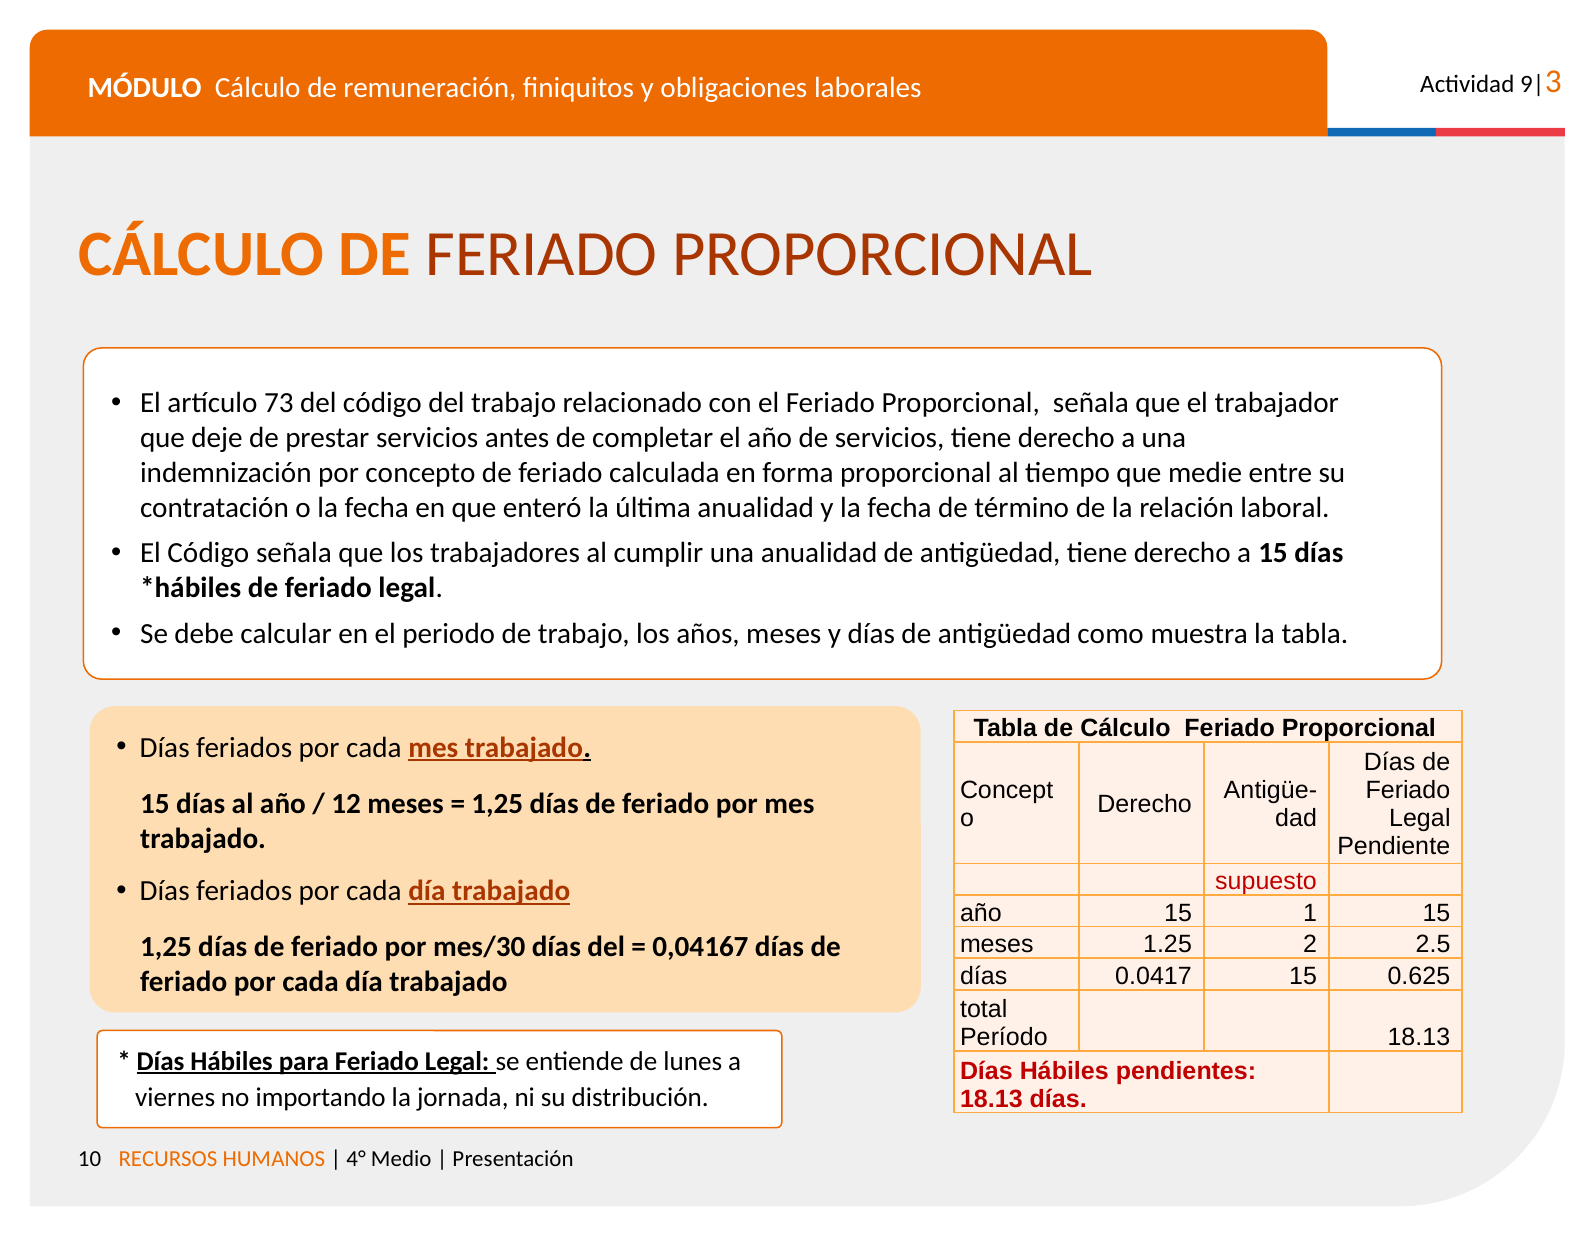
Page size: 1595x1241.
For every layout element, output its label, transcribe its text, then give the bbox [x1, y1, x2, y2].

table_cell total Período [955, 991, 1078, 1050]
table_cell 15 [1080, 896, 1203, 926]
table_cell 1.25 [1080, 927, 1203, 957]
table_cell supuesto [1205, 864, 1328, 894]
table_cell 1 [1205, 896, 1328, 926]
table_cell 18.13 [1330, 991, 1461, 1050]
table_cell [1080, 864, 1203, 894]
table_cell [1205, 991, 1328, 1050]
text_box El artículo 73 del código del trabajo relacionado con el Feriado Proporcional, señala que el trabajador que deje de prestar servicios antes de completar el año de servicios, tiene derecho a una indemnización por concepto de feriado calculada en forma proporcional al tiempo que medie entre su contratación o la fecha en que enteró la última anualidad y la fecha de término de la relación laboral. El Código señala que los trabajadores al cumplir una anualidad de antigüedad, tiene derecho a 15 días *hábiles de feriado legal. Se debe calcular en el periodo de trabajo, los años, meses y días de antigüedad como muestra la tabla. [95, 375, 1380, 657]
table_cell 2 [1205, 927, 1328, 957]
text_box [89, 706, 921, 1013]
table_cell 15 [1330, 896, 1461, 926]
table_cell 15 [1205, 959, 1328, 989]
text_box CÁLCULO DE FERIADO PROPORCIONAL [63, 203, 1595, 296]
table_cell año [955, 896, 1078, 926]
table_cell 0.0417 [1080, 959, 1203, 989]
table_cell Días de Feriado Legal Pendiente [1330, 743, 1461, 863]
text_box Días feriados por cada mes trabajado. 15 días al año / 12 meses = 1,25 días de feriado por mes trabajado. Días feriados por cada día trabajado 1,25 días de feriado por mes/30 días del = 0,04167 días de feriado por cada día trabajado [101, 720, 899, 1005]
table_cell meses [955, 927, 1078, 957]
text_box [83, 347, 1442, 680]
table_cell Concepto [955, 743, 1078, 863]
table_cell 0.625 [1330, 959, 1461, 989]
text_box * Días Hábiles para Feriado Legal: se entiende de lunes a viernes no importando la jornada, ni su distribución. [102, 1032, 789, 1156]
table_cell [1080, 991, 1203, 1050]
table_cell Días Hábiles pendientes: 18.13 días. [955, 1052, 1328, 1112]
table_cell días [955, 959, 1078, 989]
table_header Tabla de Cálculo Feriado Proporcional [955, 711, 1461, 741]
table_cell [955, 864, 1078, 894]
table_cell 2.5 [1330, 927, 1461, 957]
table_cell [1330, 864, 1461, 894]
table_cell Derecho [1080, 743, 1203, 863]
text_box [97, 1030, 780, 1128]
table_cell [1330, 1052, 1461, 1112]
table_cell Antigüe- dad [1205, 743, 1328, 863]
